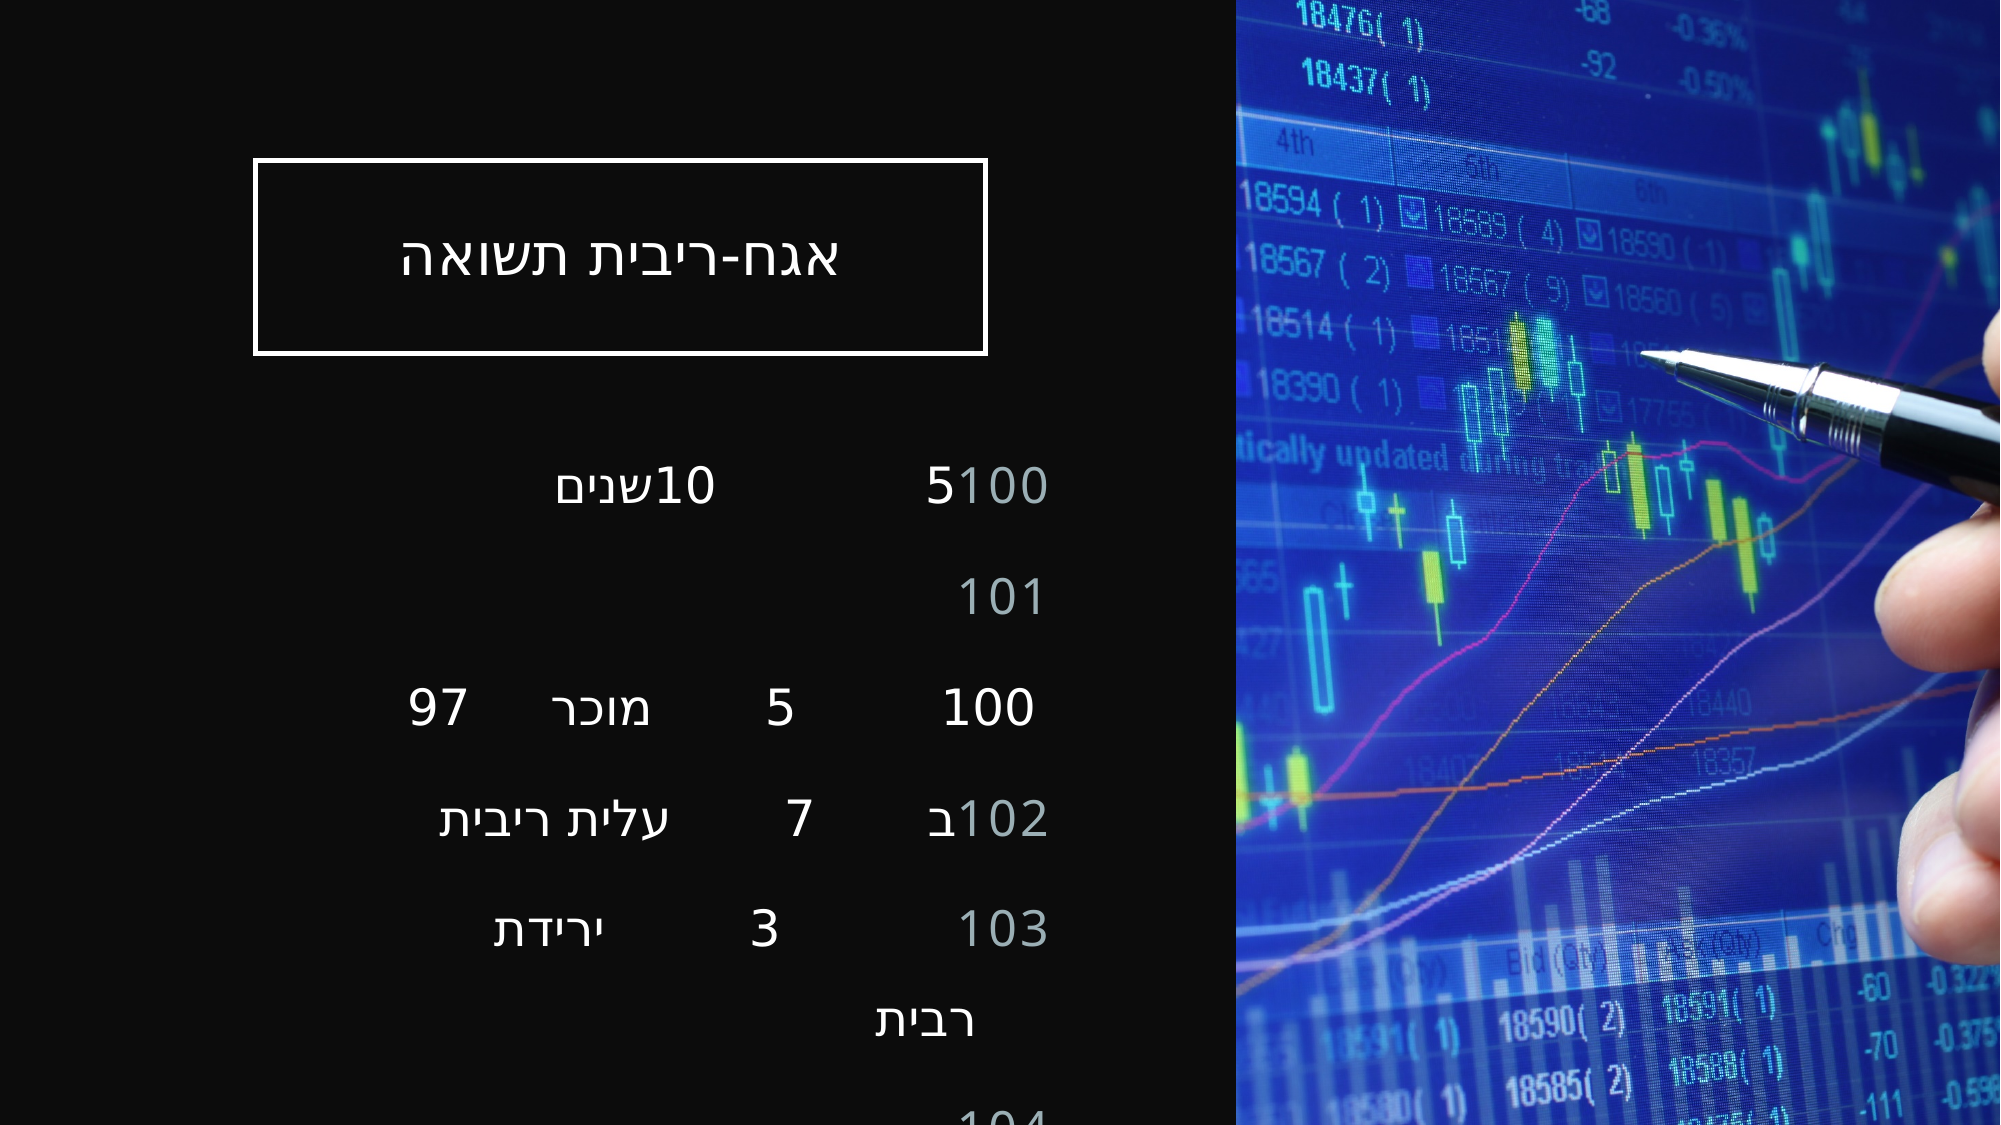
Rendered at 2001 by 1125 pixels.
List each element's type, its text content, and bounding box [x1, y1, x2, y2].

picture [1235, 0, 2000, 1125]
list 5 10שנים 100 5 מוכר 97 ב 7 עלית ריבית 3 ירידת רבית [374, 415, 1067, 1039]
title אגח-ריבית תשואה [253, 158, 988, 356]
